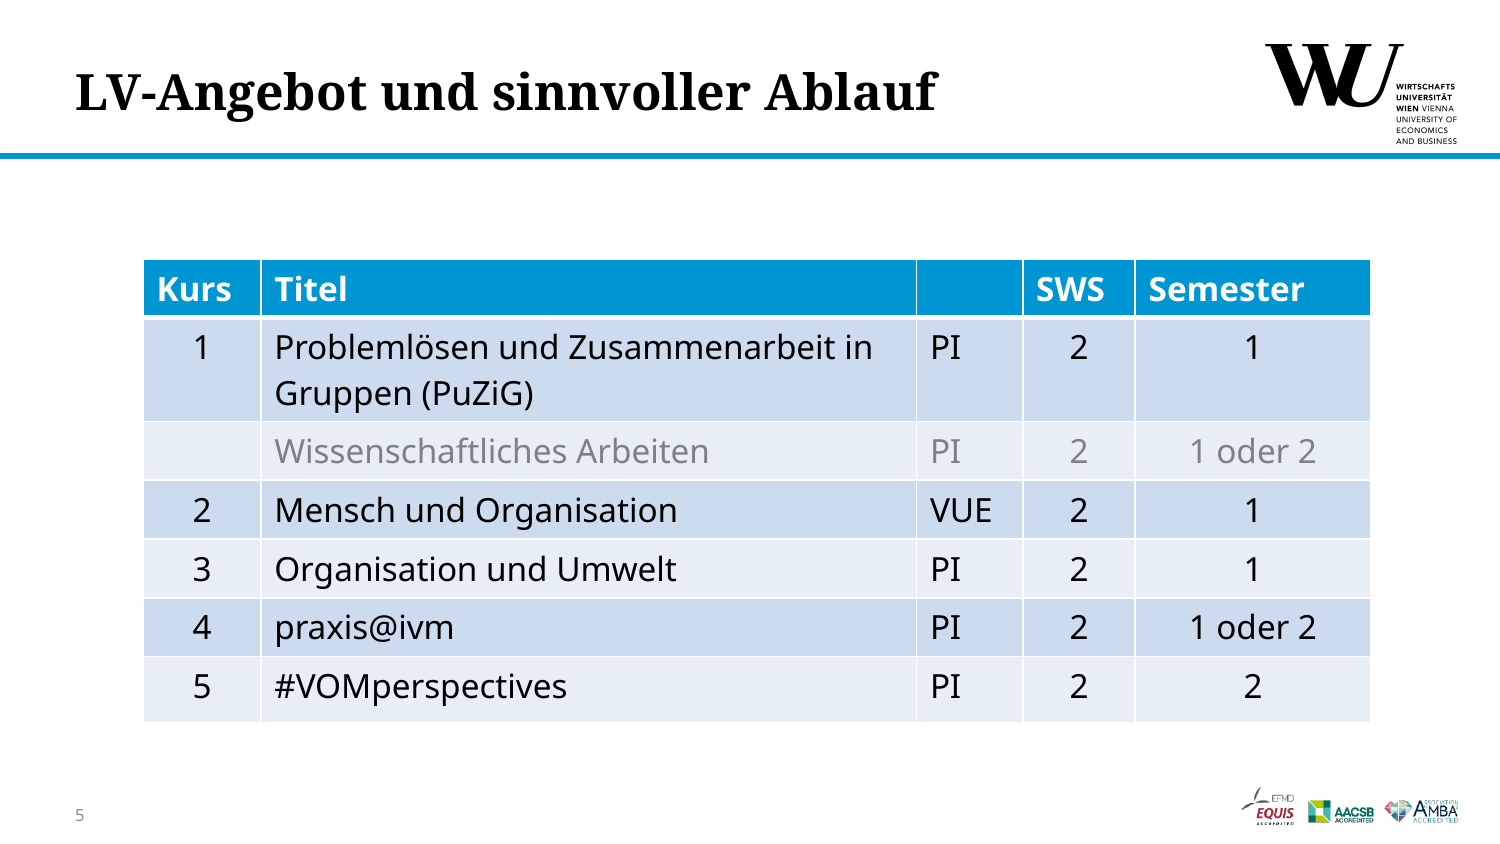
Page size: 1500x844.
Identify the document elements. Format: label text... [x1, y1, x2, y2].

table_cell VUE [917, 481, 1022, 538]
table_cell 2 [1024, 422, 1134, 479]
table_cell PI [917, 422, 1022, 479]
table_cell 1 [1136, 320, 1370, 421]
table_header Semester [1136, 260, 1370, 315]
table_cell 2 [1024, 540, 1134, 597]
table_cell 1 [144, 320, 260, 421]
table_cell 2 [1024, 657, 1134, 722]
table_cell Organisation und Umwelt [262, 540, 916, 597]
table_cell praxis@ivm [262, 599, 916, 656]
table_cell 2 [144, 481, 260, 538]
table_cell Problemlösen und Zusammenarbeit in Gruppen (PuZiG) [262, 320, 916, 421]
table_header SWS [1024, 260, 1134, 315]
table_cell PI [917, 540, 1022, 597]
table_cell 1 oder 2 [1136, 422, 1370, 479]
table_cell 2 [1024, 599, 1134, 656]
table_header Titel [262, 260, 916, 315]
table_header Kurs [144, 260, 260, 315]
table_cell 2 [1024, 481, 1134, 538]
table_cell [144, 422, 260, 479]
table_cell PI [917, 320, 1022, 421]
table_cell 1 oder 2 [1136, 599, 1370, 656]
picture [1265, 44, 1457, 146]
table_cell 2 [1136, 657, 1370, 722]
table_cell 3 [144, 540, 260, 597]
table_cell 4 [144, 599, 260, 656]
title LV-Angebot und sinnvoller Ablauf [75, 27, 1198, 155]
table_cell Wissenschaftliches Arbeiten [262, 422, 916, 479]
slide_number 5 [75, 792, 117, 838]
table_header [917, 260, 1022, 315]
table_cell Mensch und Organisation [262, 481, 916, 538]
table_cell 2 [1024, 320, 1134, 421]
table_cell PI [917, 657, 1022, 722]
table_cell PI [917, 599, 1022, 656]
table_cell 1 [1136, 481, 1370, 538]
table_cell 5 [144, 657, 260, 722]
picture [1241, 787, 1458, 825]
table_cell #VOMperspectives [262, 657, 916, 722]
table_cell 1 [1136, 540, 1370, 597]
